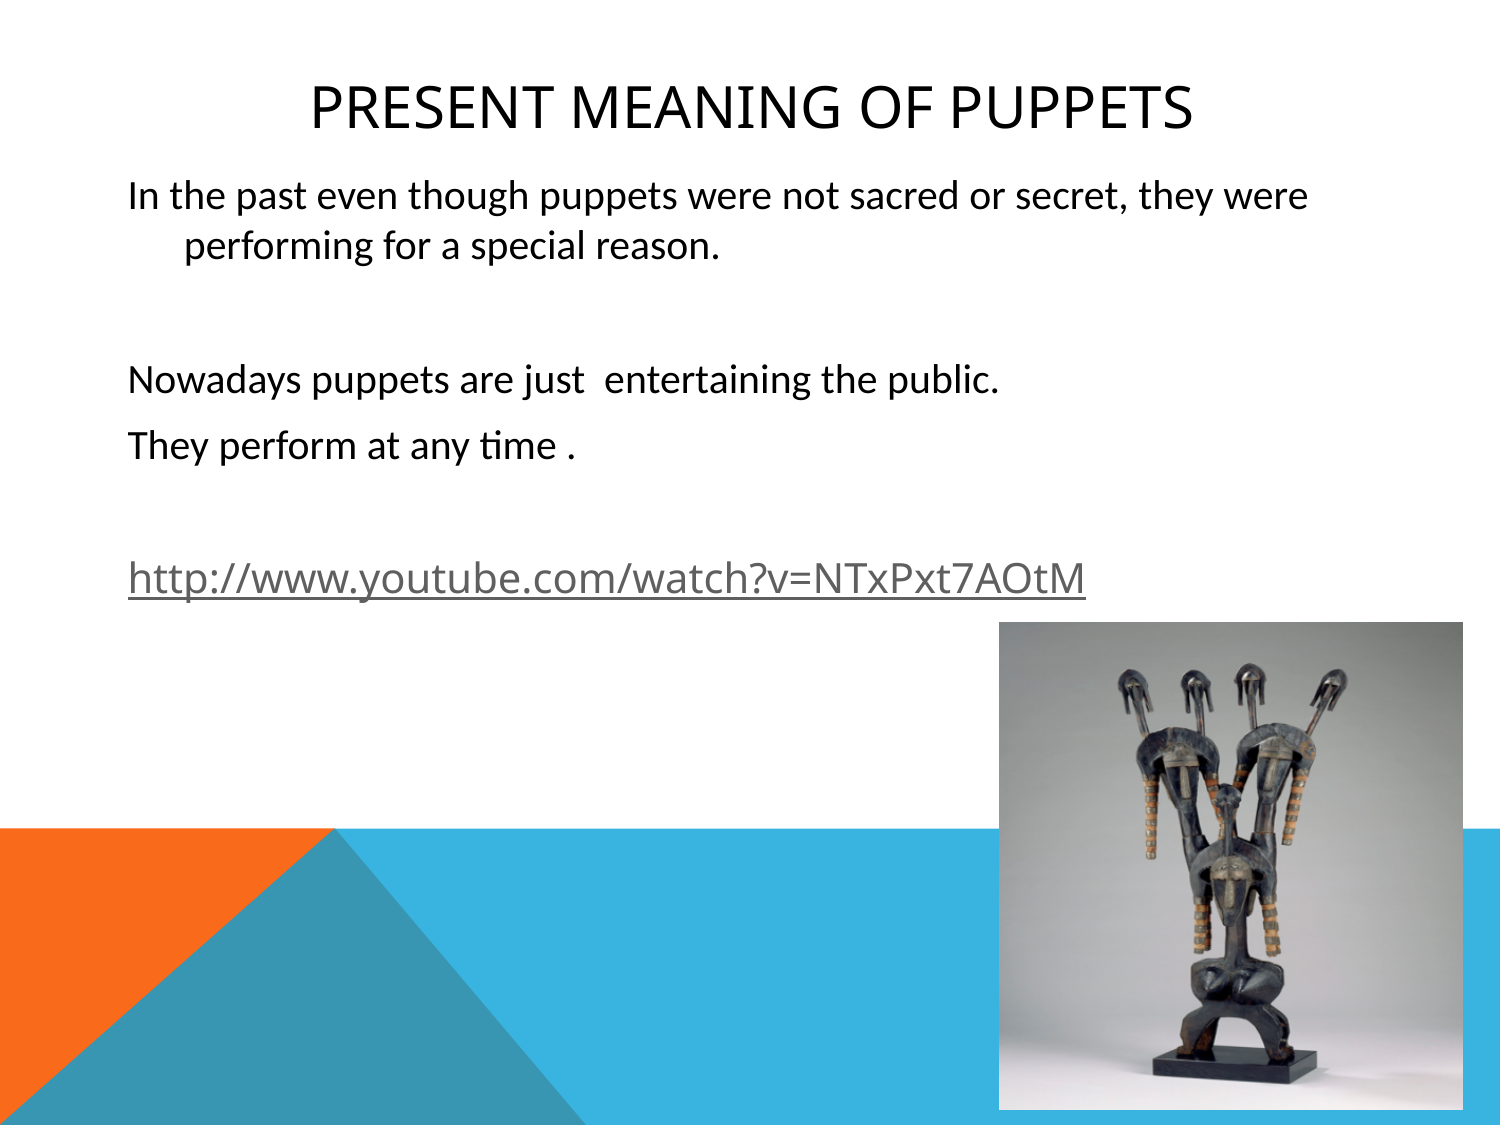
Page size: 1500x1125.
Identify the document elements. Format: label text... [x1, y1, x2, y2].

title Present meaning of Puppets [135, 60, 1369, 150]
list In the past even though puppets were not sacred or secret, they were performing for a special reason. Nowadays puppets are just entertaining the public. They perform at any time . http://www.youtube.com/watch?v=NTxPxt7AOtM [112, 160, 1450, 770]
picture [999, 622, 1463, 1111]
